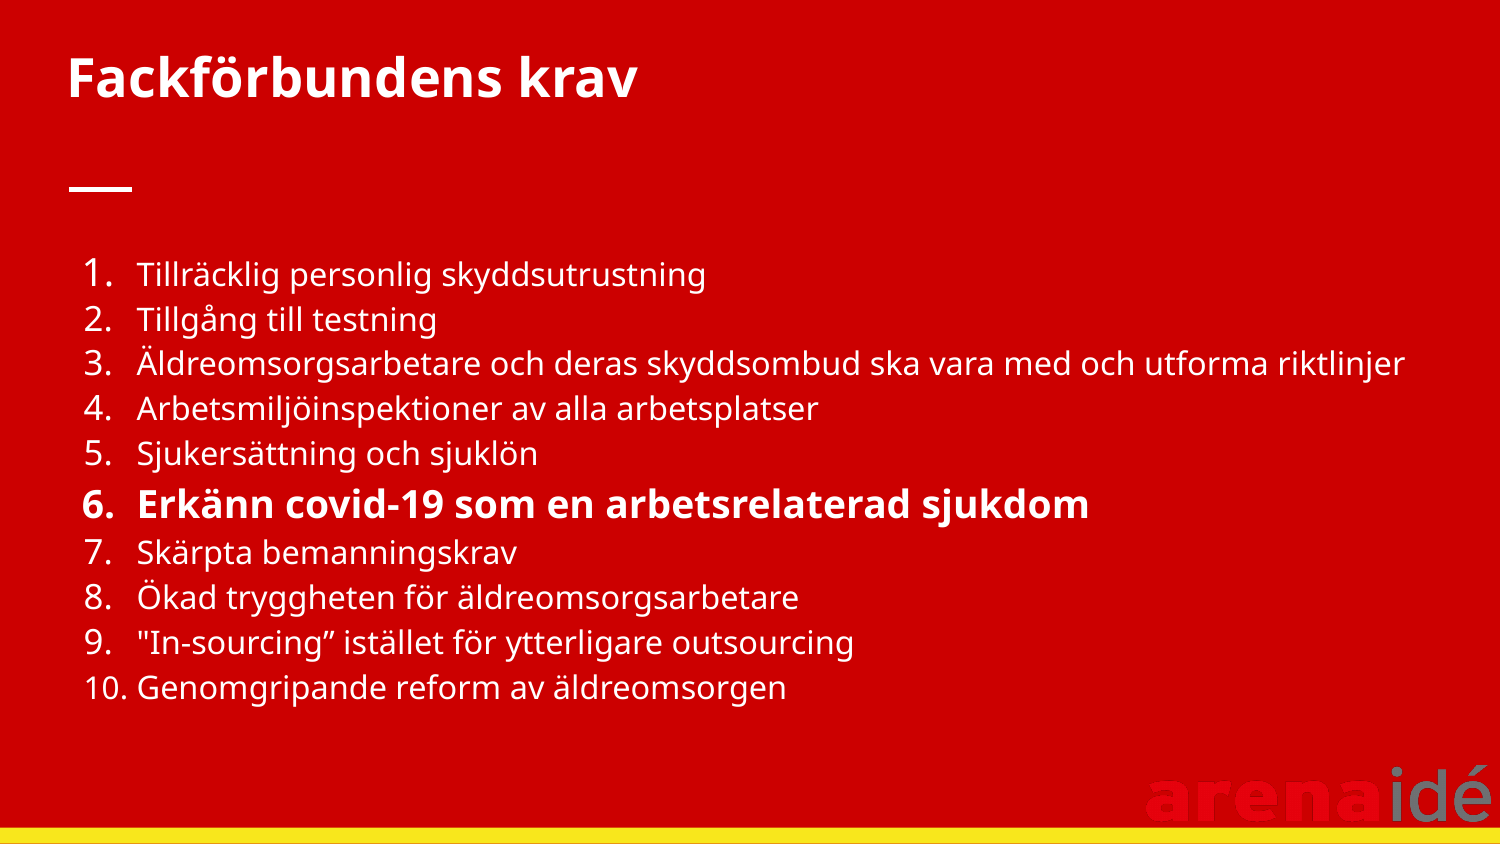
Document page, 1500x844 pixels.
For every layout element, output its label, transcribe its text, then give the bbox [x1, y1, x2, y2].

list Tillräcklig personlig skyddsutrustning Tillgång till testning Äldreomsorgsarbetare och deras skyddsombud ska vara med och utforma riktlinjer Arbetsmiljöinspektioner av alla arbetsplatser Sjukersättning och sjuklön Erkänn covid-19 som en arbetsrelaterad sjukdom Skärpta bemanningskrav Ökad tryggheten för äldreomsorgsarbetare "In-sourcing” istället för ytterligare outsourcing Genomgripande reform av äldreomsorgen [51, 232, 1449, 750]
picture [1146, 765, 1491, 822]
title Fackförbundens krav [51, 28, 1449, 135]
